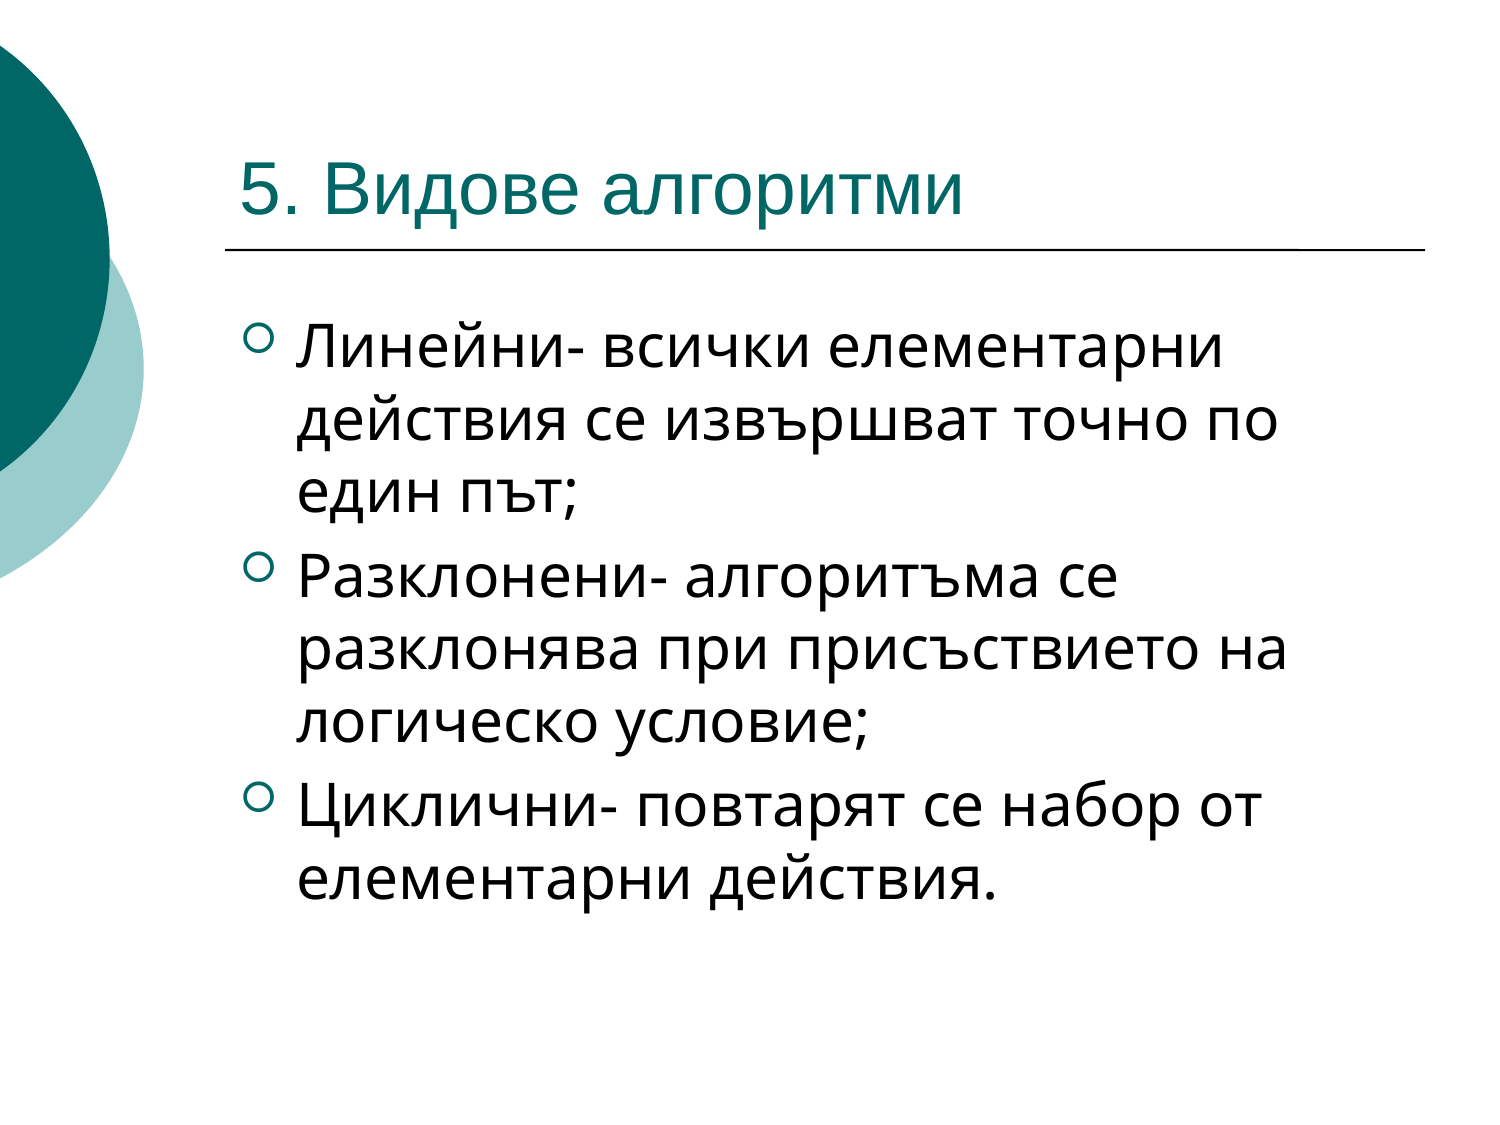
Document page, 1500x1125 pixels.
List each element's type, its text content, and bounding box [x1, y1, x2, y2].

title 5. Видове алгоритми [224, 49, 1425, 238]
list Линейни- всички елементарни действия се извършват точно по един път; Разклонени- алгоритъма се разклонява при присъствието на логическо условие; Циклични- повтарят се набор от елементарни действия. [224, 299, 1425, 975]
